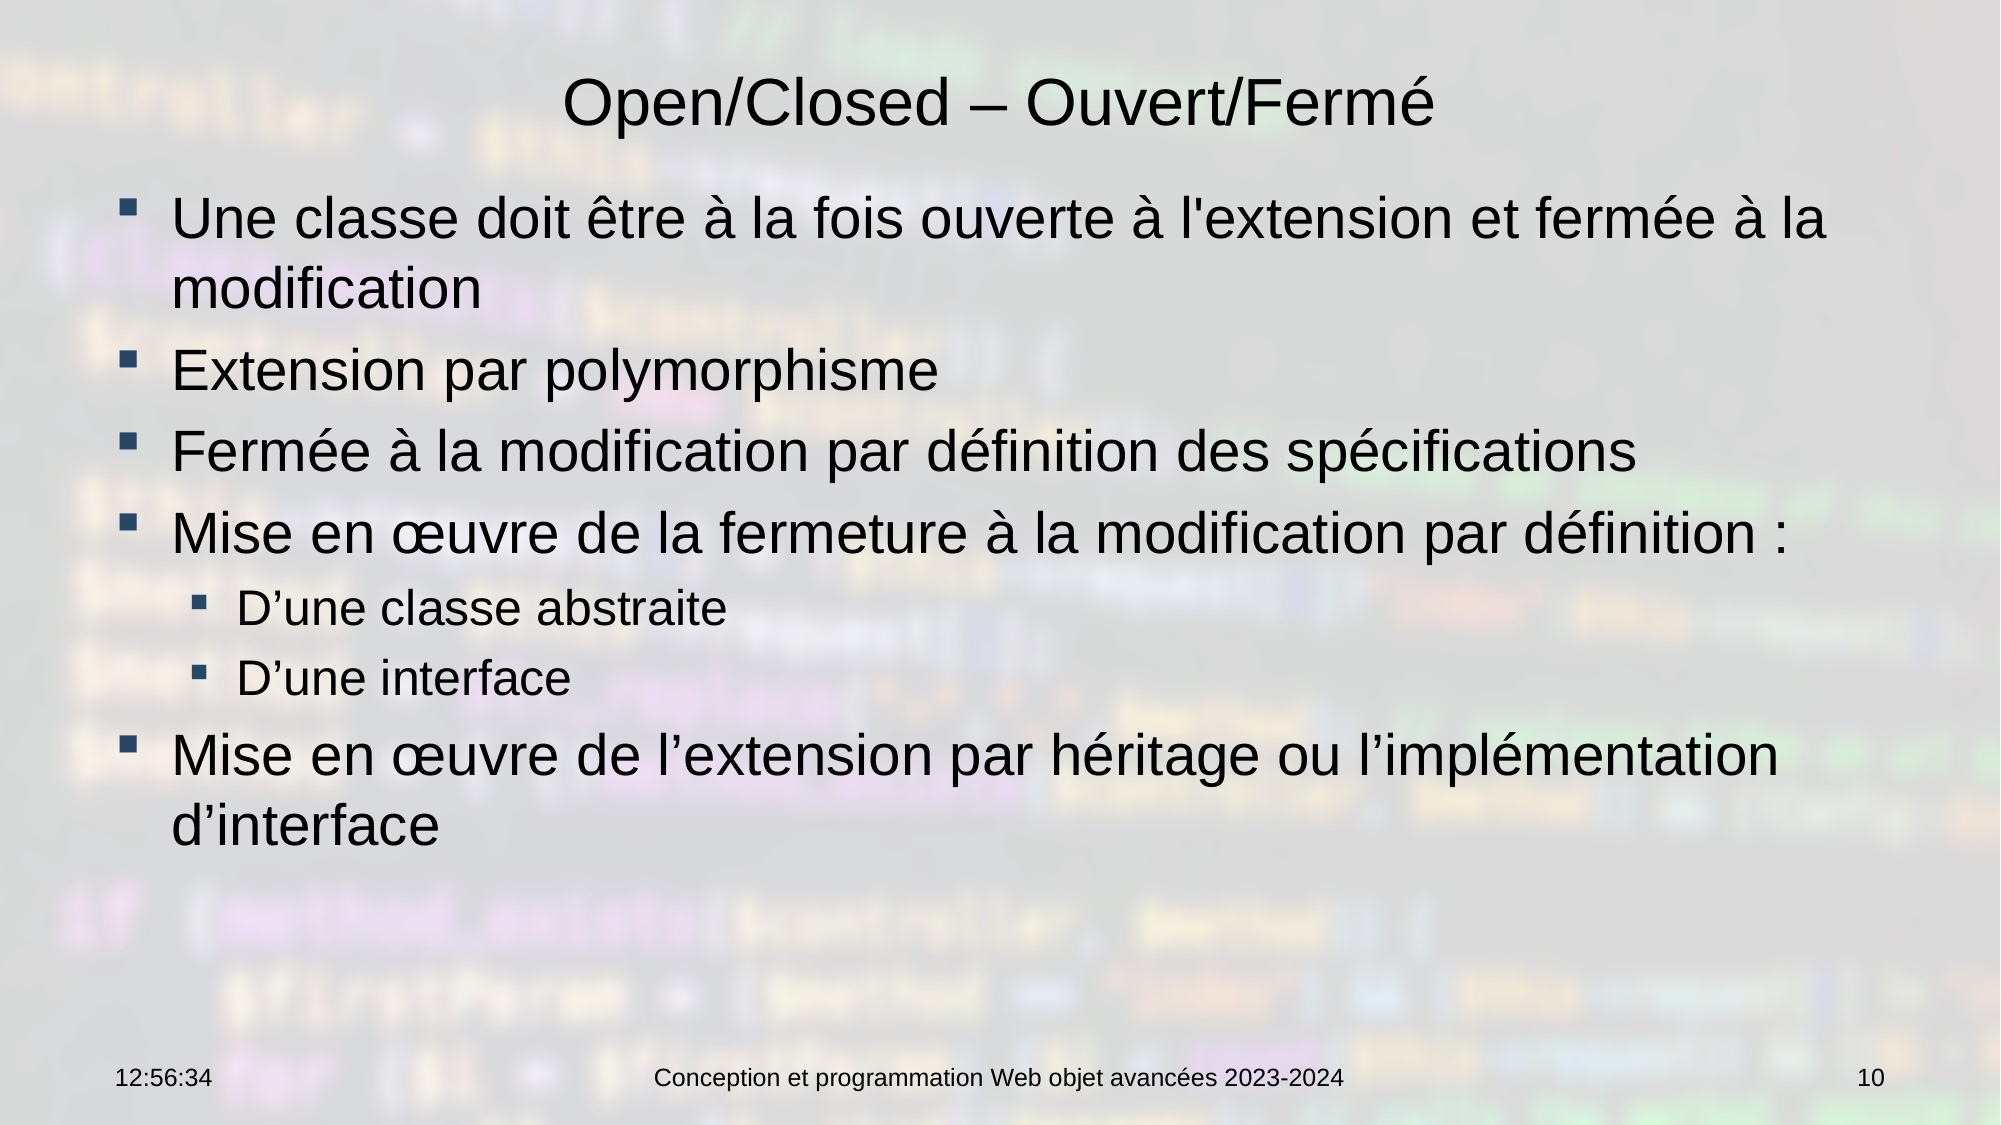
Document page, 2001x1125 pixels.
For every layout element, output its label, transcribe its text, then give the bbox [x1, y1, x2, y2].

picture [0, 0, 2001, 1125]
title Open/Closed – Ouvert/Fermé [99, 44, 1901, 152]
list Une classe doit être à la fois ouverte à l'extension et fermée à la modification Extension par polymorphisme Fermée à la modification par définition des spécifications Mise en œuvre de la fermeture à la modification par définition : D’une classe abstraite D’une interface Mise en œuvre de l’extension par héritage ou l’implémentation d’interface [99, 172, 1901, 1036]
footer Conception et programmation Web objet avancées 2023-2024 [361, 1058, 1639, 1100]
slide_number 10 [1661, 1058, 1901, 1100]
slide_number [99, 1058, 339, 1100]
